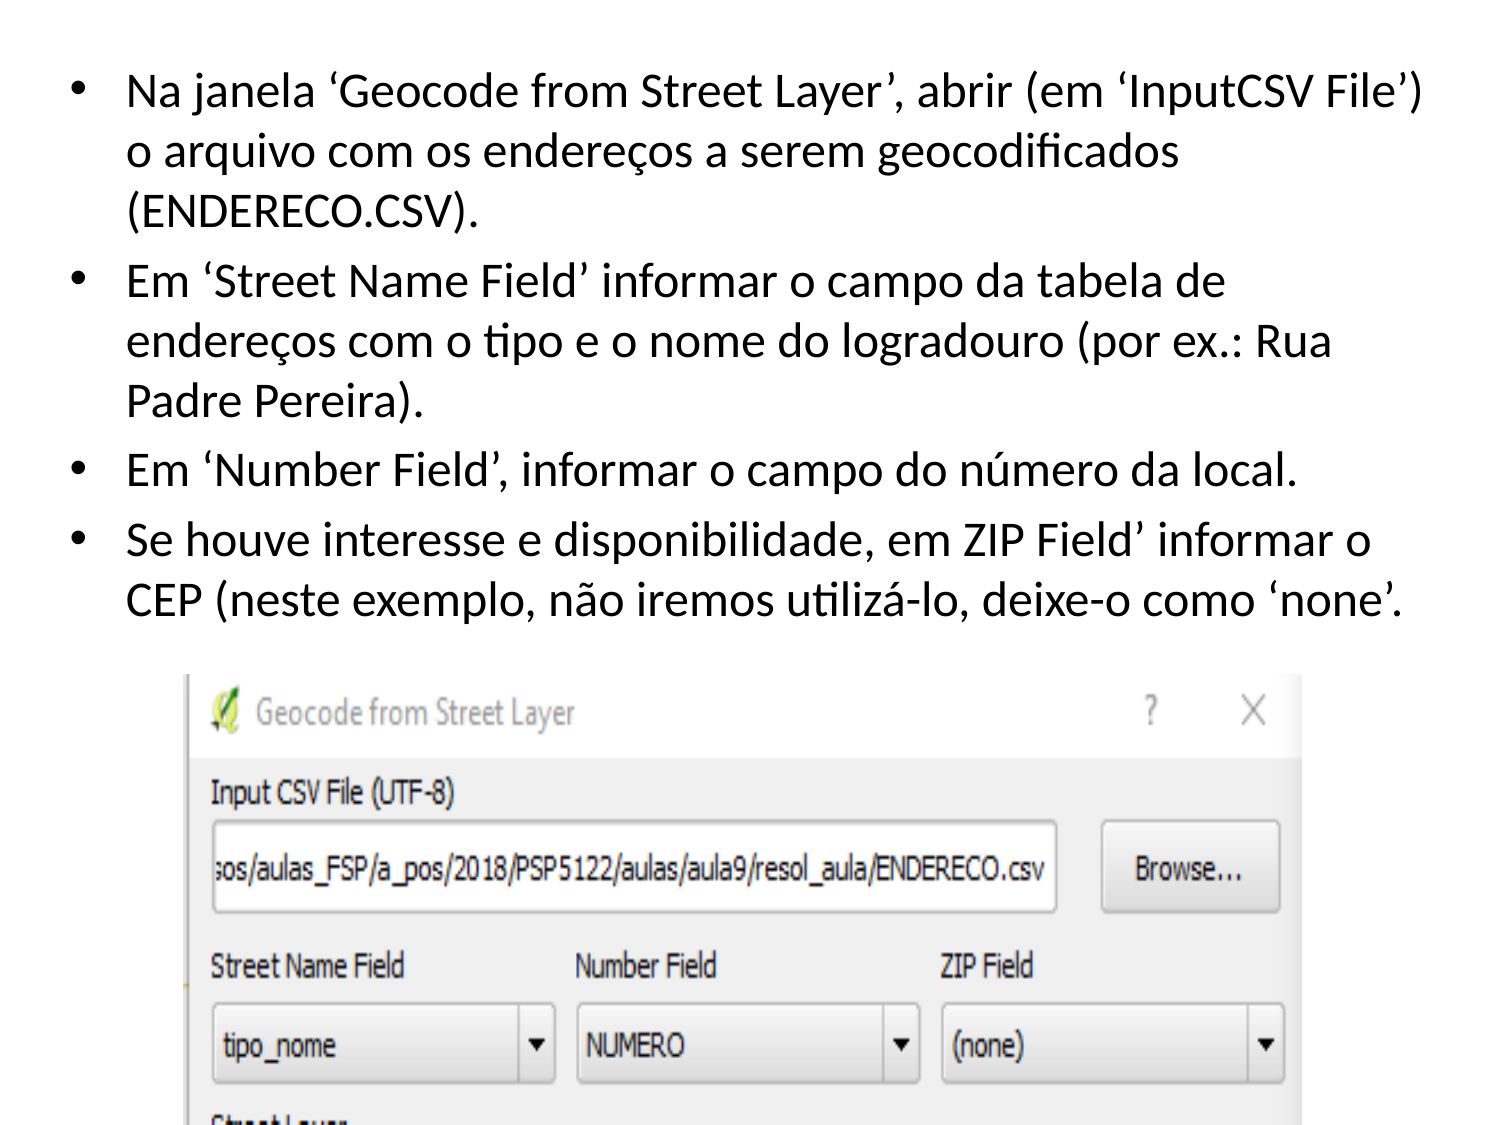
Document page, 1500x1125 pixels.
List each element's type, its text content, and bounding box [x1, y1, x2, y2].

picture [182, 674, 1302, 1125]
list Na janela ‘Geocode from Street Layer’, abrir (em ‘InputCSV File’) o arquivo com os endereços a serem geocodificados (ENDERECO.CSV). Em ‘Street Name Field’ informar o campo da tabela de endereços com o tipo e o nome do logradouro (por ex.: Rua Padre Pereira). Em ‘Number Field’, informar o campo do número da local. Se houve interesse e disponibilidade, em ZIP Field’ informar o CEP (neste exemplo, não iremos utilizá-lo, deixe-o como ‘none’. [54, 49, 1447, 614]
